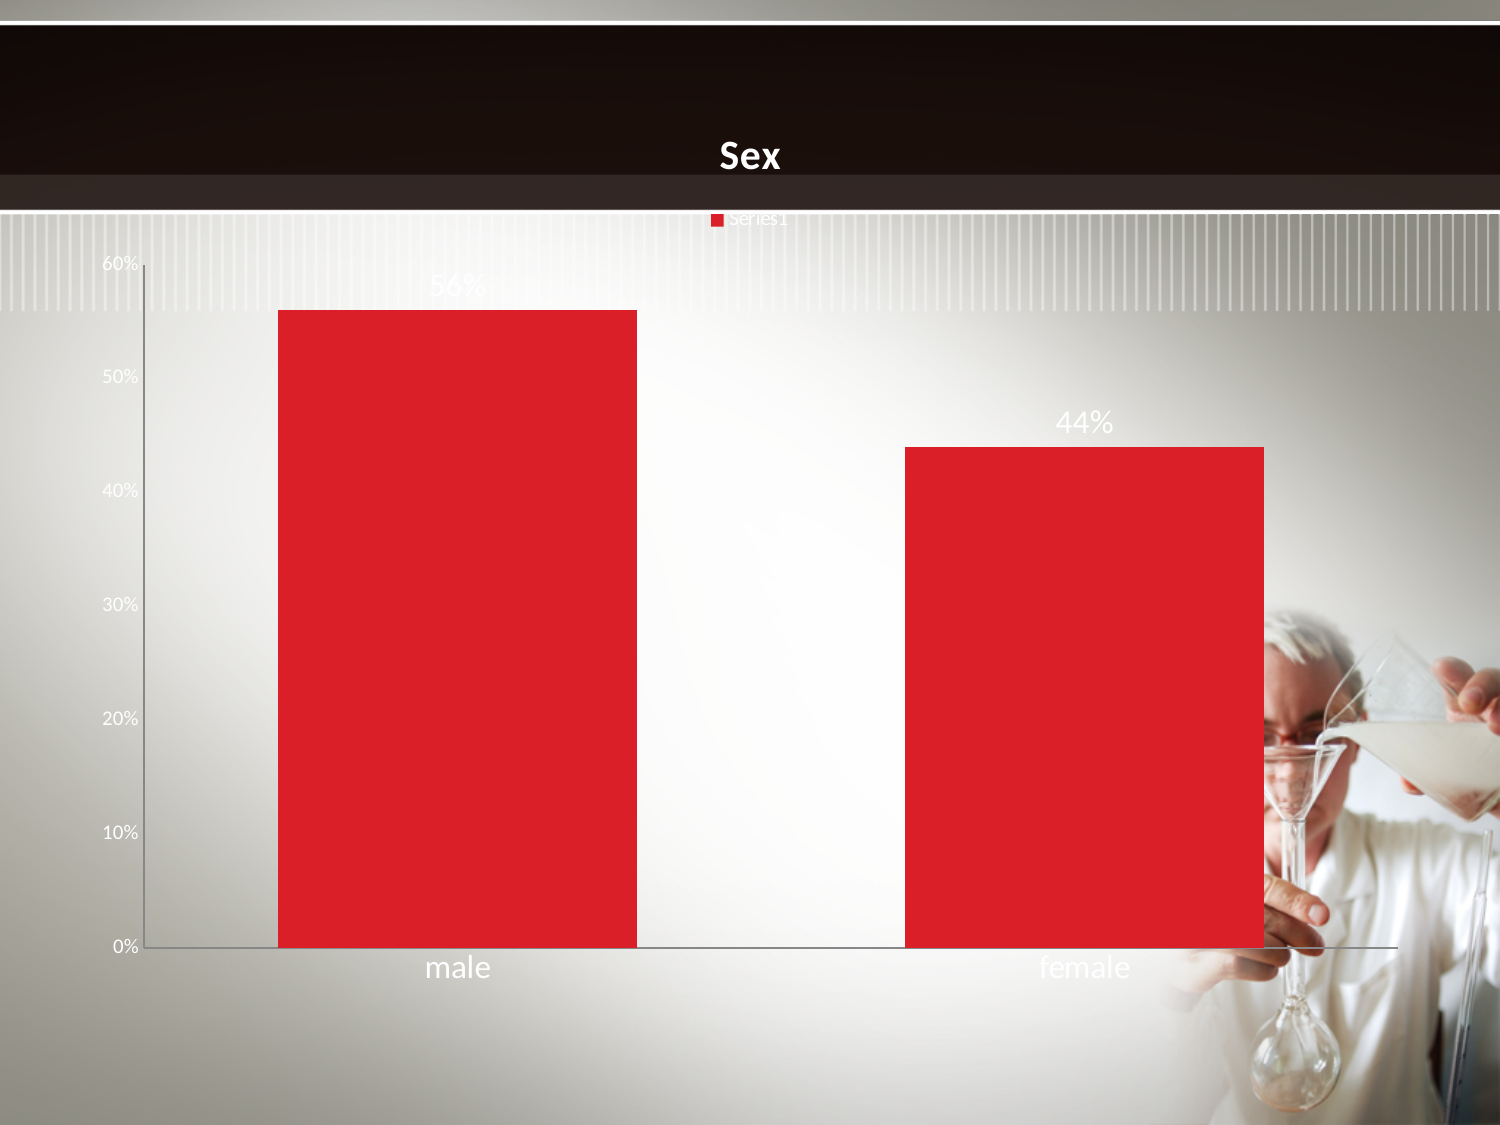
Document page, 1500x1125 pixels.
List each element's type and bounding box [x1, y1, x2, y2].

picture [0, 0, 1500, 1125]
chart [74, 99, 1426, 1006]
